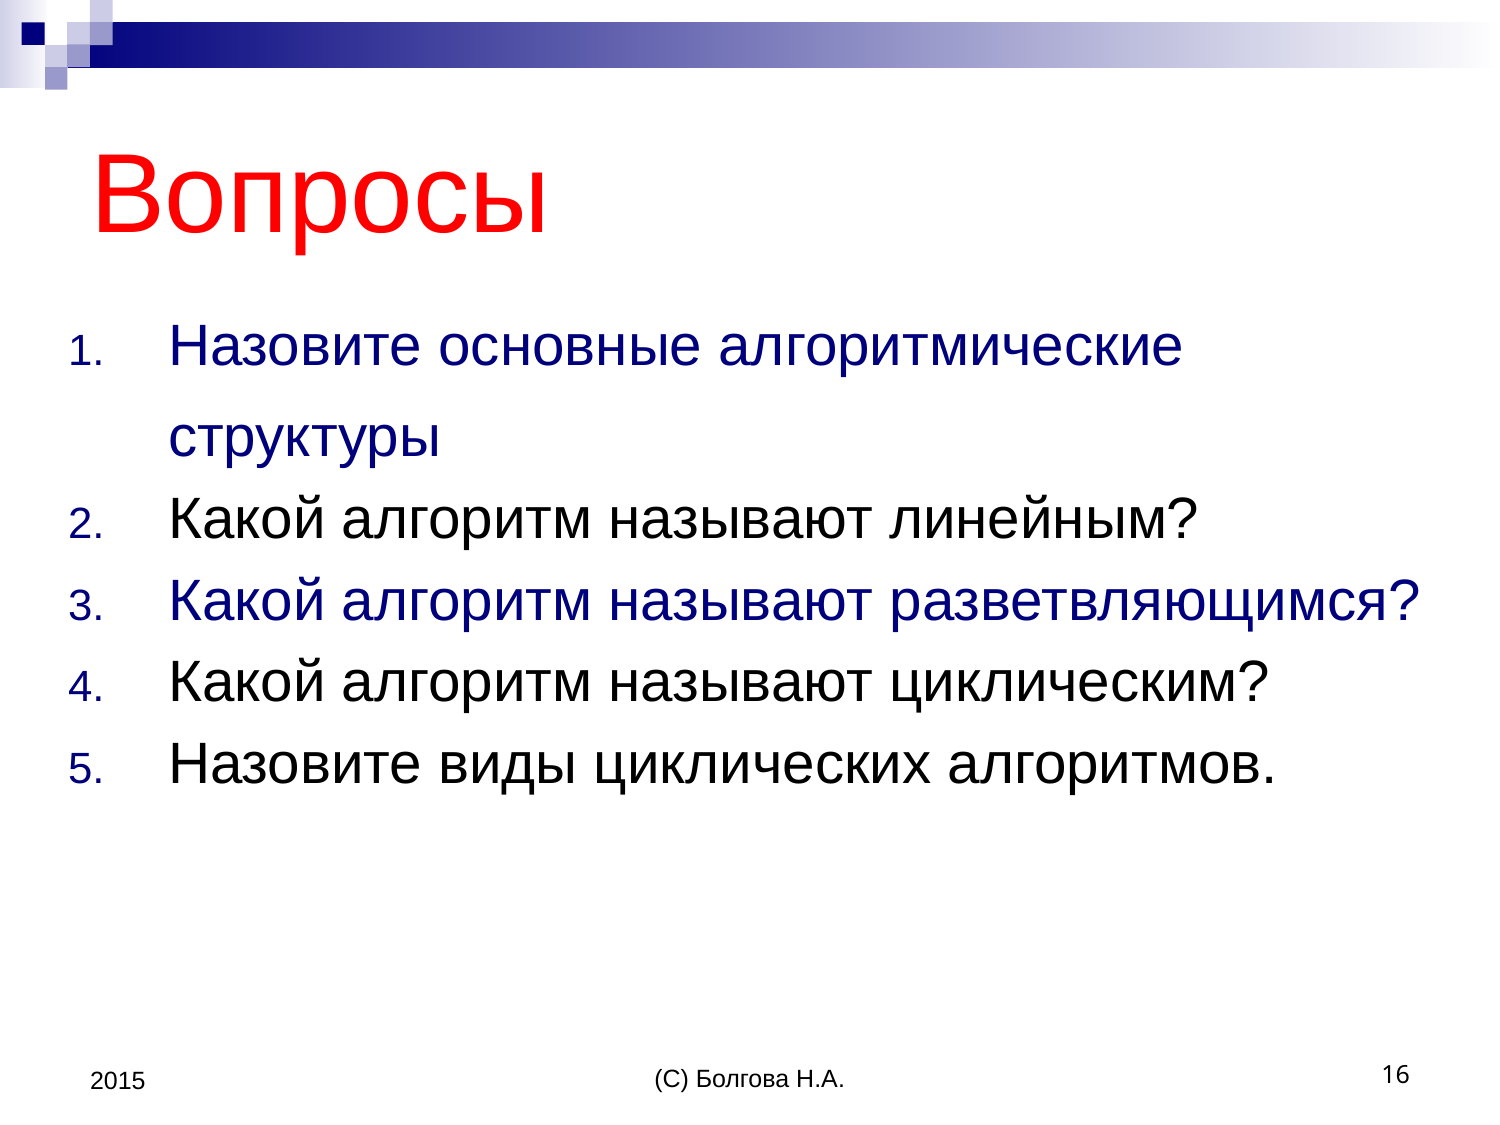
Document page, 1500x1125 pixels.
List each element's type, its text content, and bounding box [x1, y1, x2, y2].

title Вопросы [75, 75, 1425, 278]
footer (С) Болгова Н.А. [512, 1024, 988, 1101]
list Назовите основные алгоритмические структуры Какой алгоритм называют линейным? Какой алгоритм называют разветвляющимся? Какой алгоритм называют циклическим? Назовите виды циклических алгоритмов. [53, 278, 1471, 917]
slide_number 2015 [74, 1024, 426, 1103]
slide_number 16 [1074, 1024, 1426, 1101]
